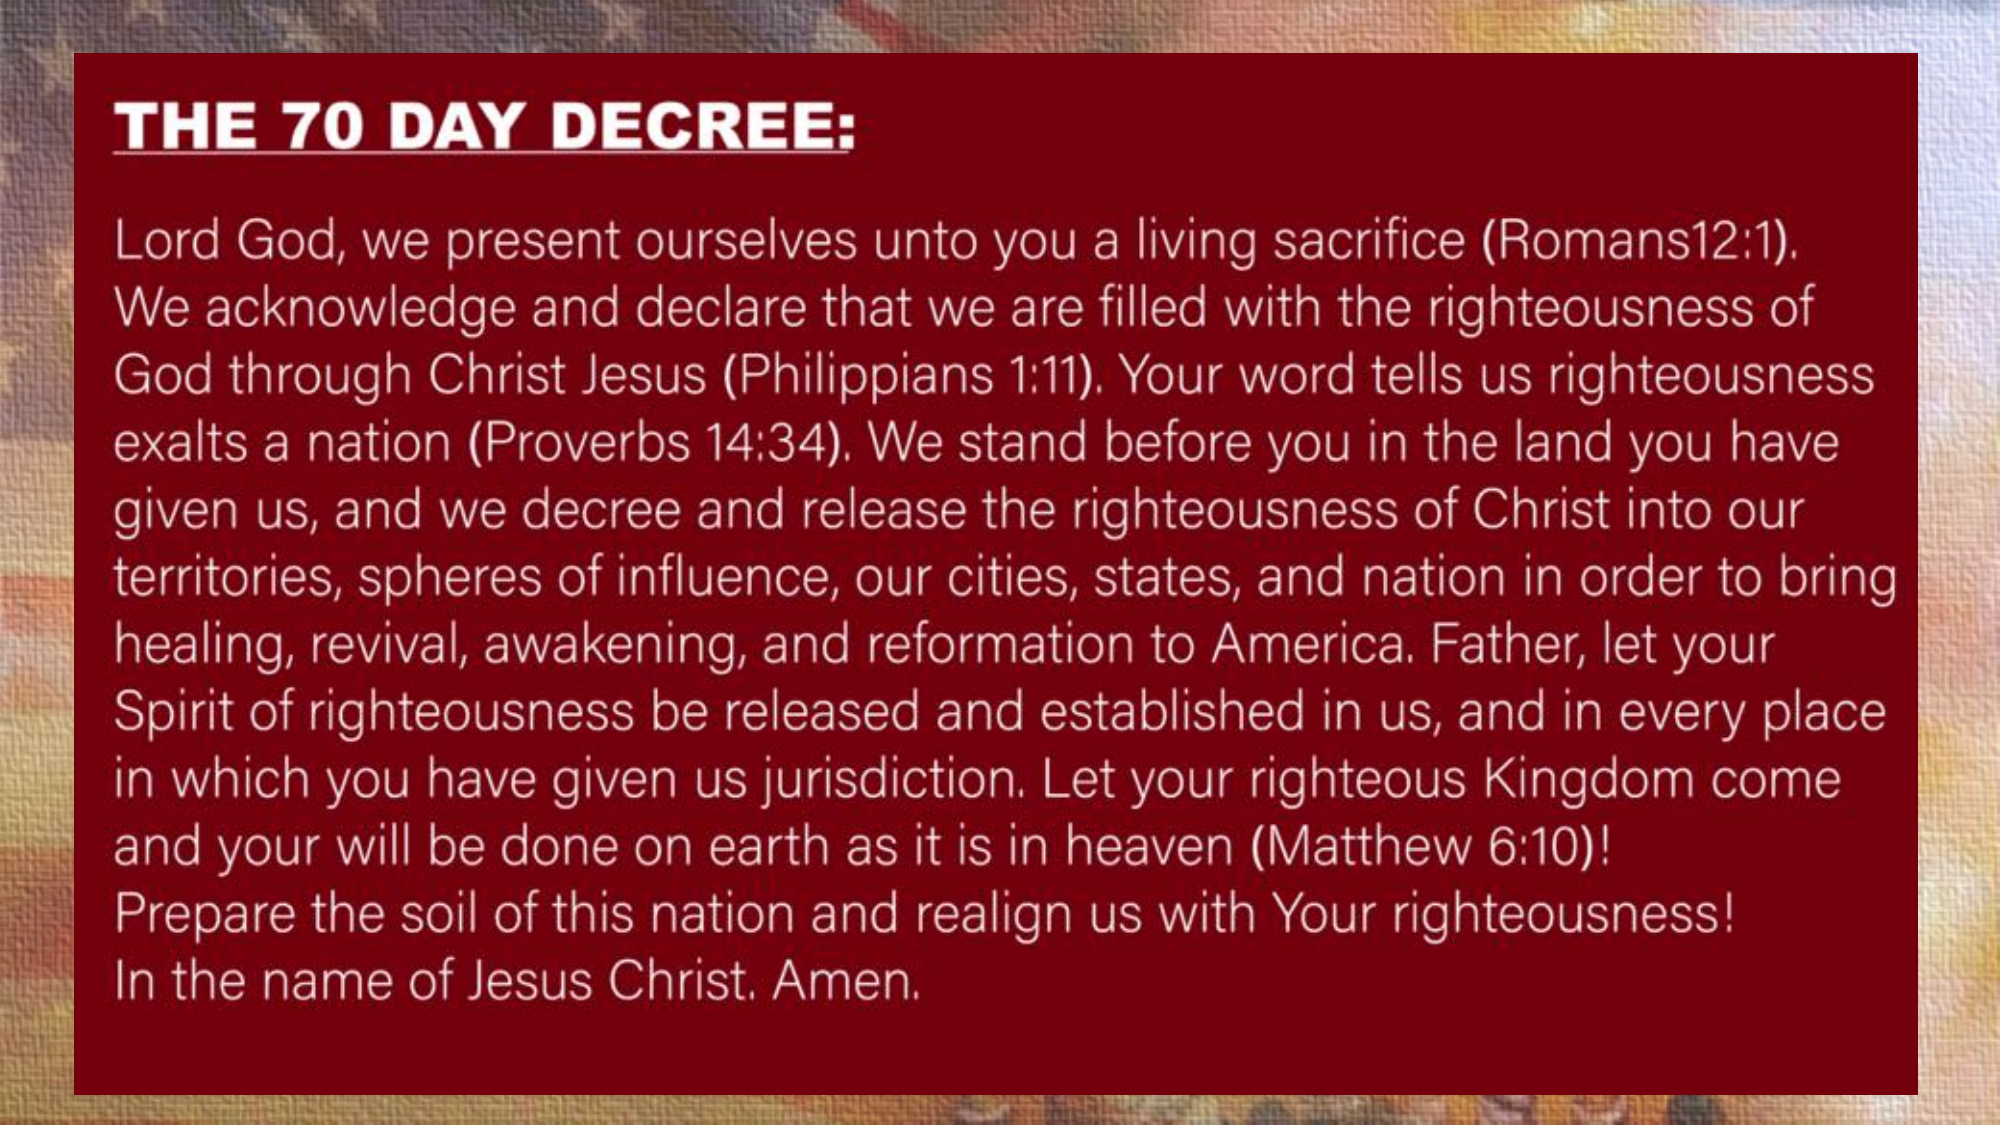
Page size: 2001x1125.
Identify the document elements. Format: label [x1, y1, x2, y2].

picture [74, 53, 1918, 1095]
list [0, 0, 2000, 1125]
